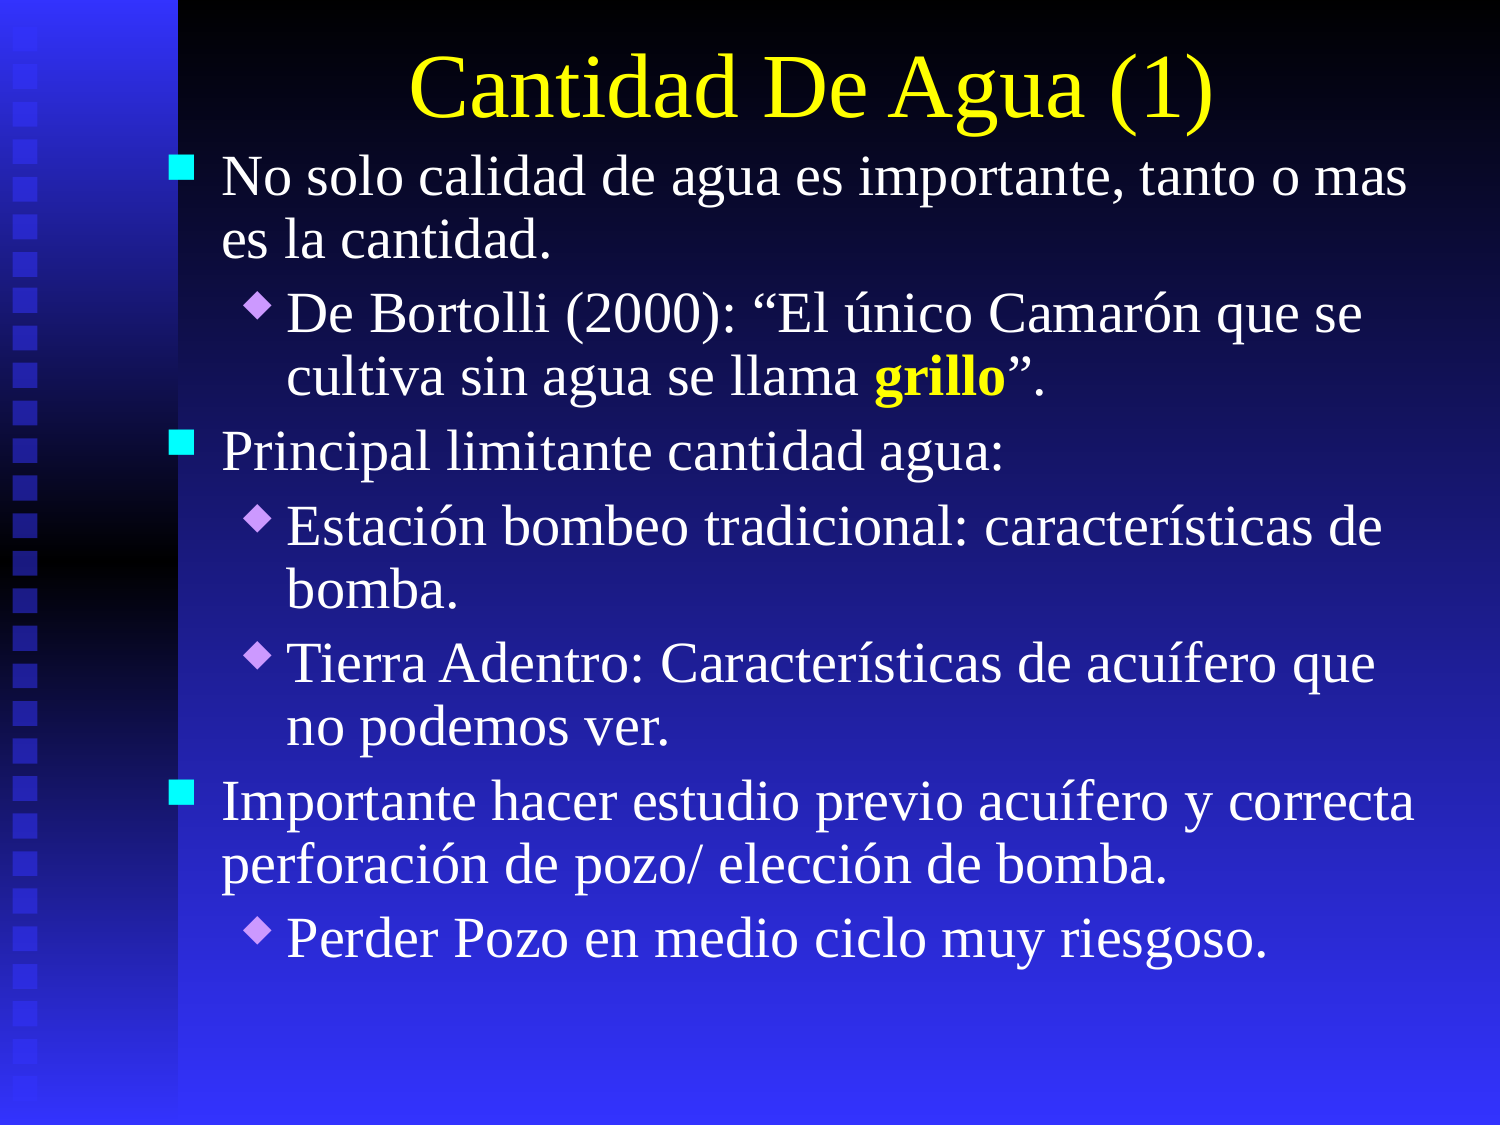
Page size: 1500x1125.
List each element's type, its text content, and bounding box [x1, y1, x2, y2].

list No solo calidad de agua es importante, tanto o mas es la cantidad. De Bortolli (2000): “El único Camarón que se cultiva sin agua se llama grillo”. Principal limitante cantidad agua: Estación bombeo tradicional: características de bomba. Tierra Adentro: Características de acuífero que no podemos ver. Importante hacer estudio previo acuífero y correcta perforación de pozo/ elección de bomba. Perder Pozo en medio ciclo muy riesgoso. [149, 137, 1468, 995]
title Cantidad De Agua (1) [174, 0, 1451, 137]
